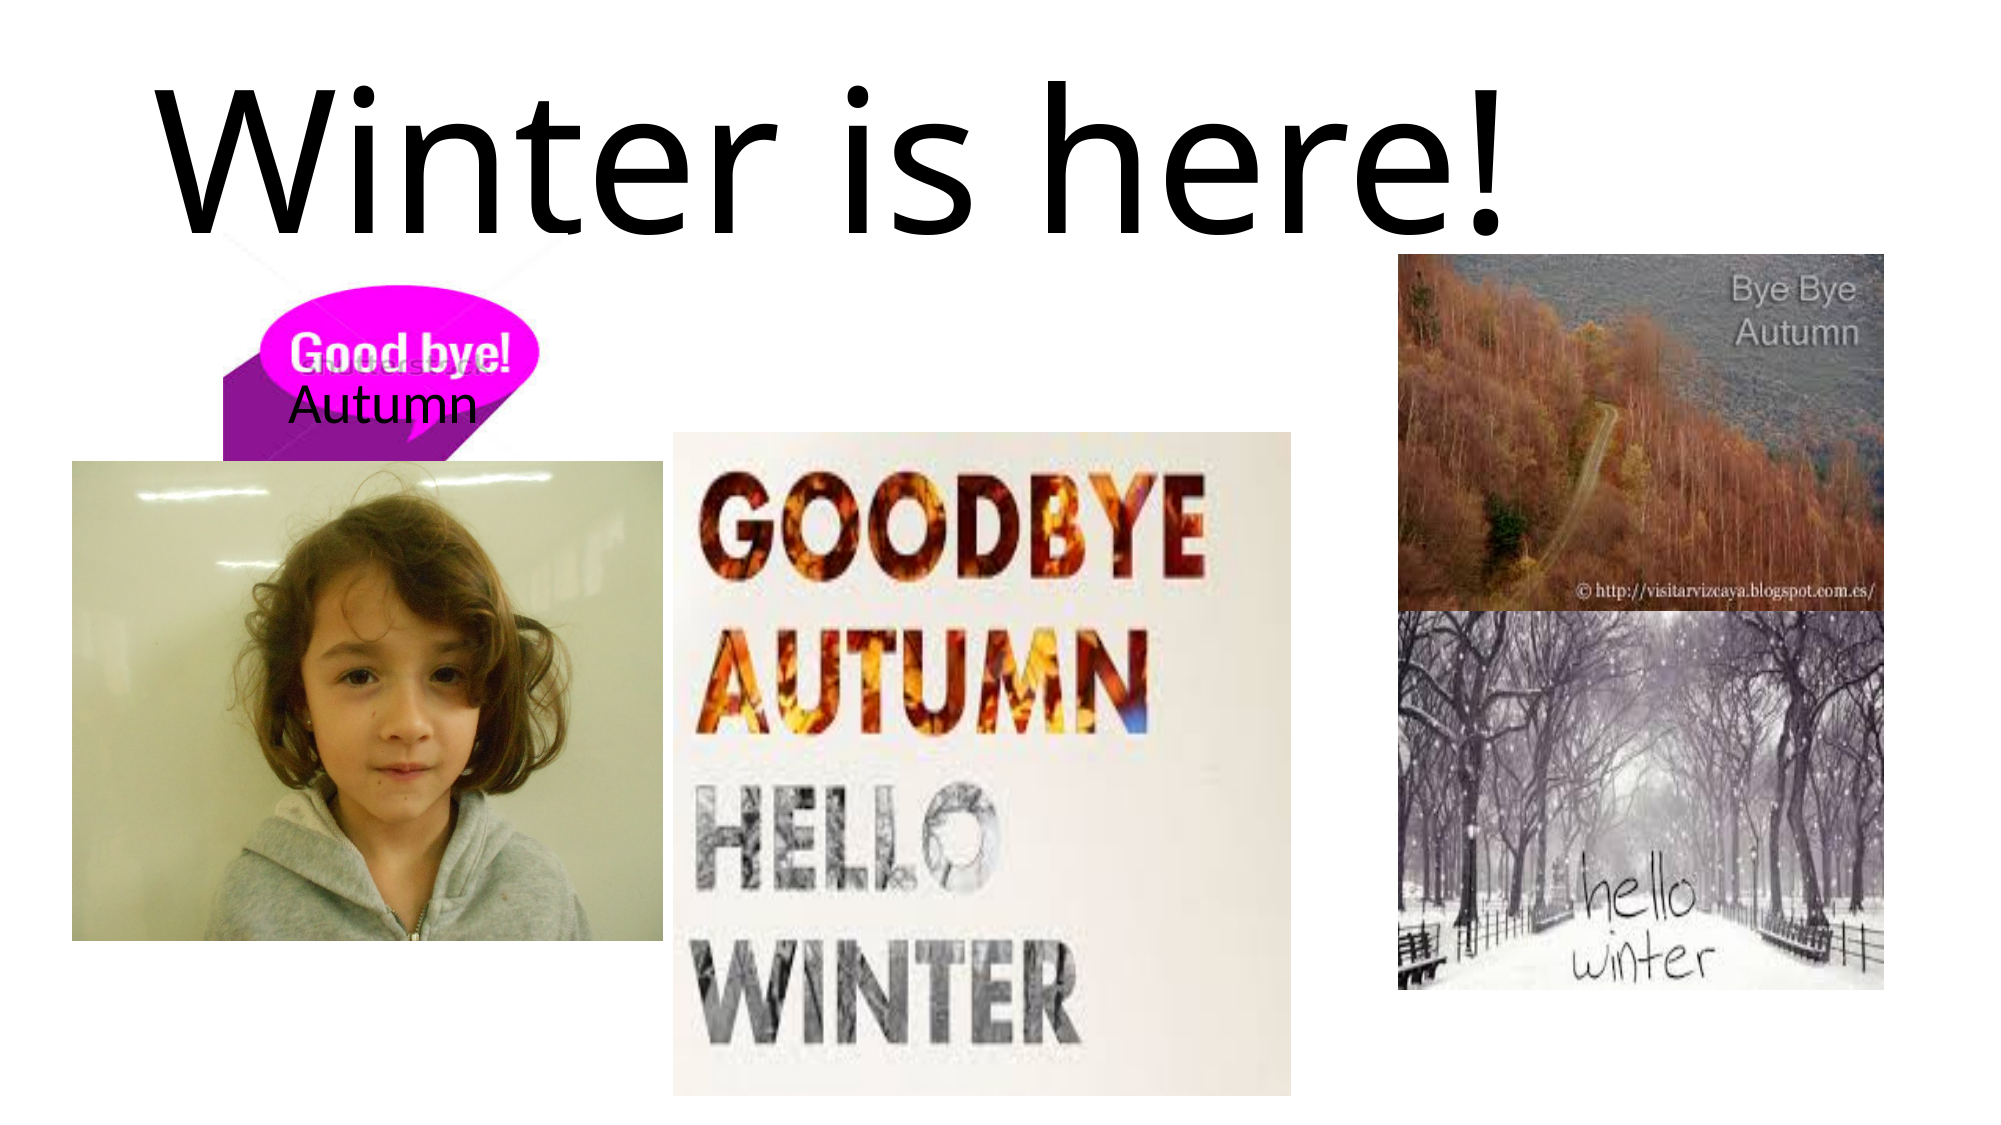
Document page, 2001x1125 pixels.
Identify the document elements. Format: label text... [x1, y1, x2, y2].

picture [72, 233, 663, 941]
title Winter is here! [137, 59, 1927, 278]
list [1398, 254, 1884, 611]
picture [1398, 611, 1884, 990]
picture [673, 432, 1291, 1097]
